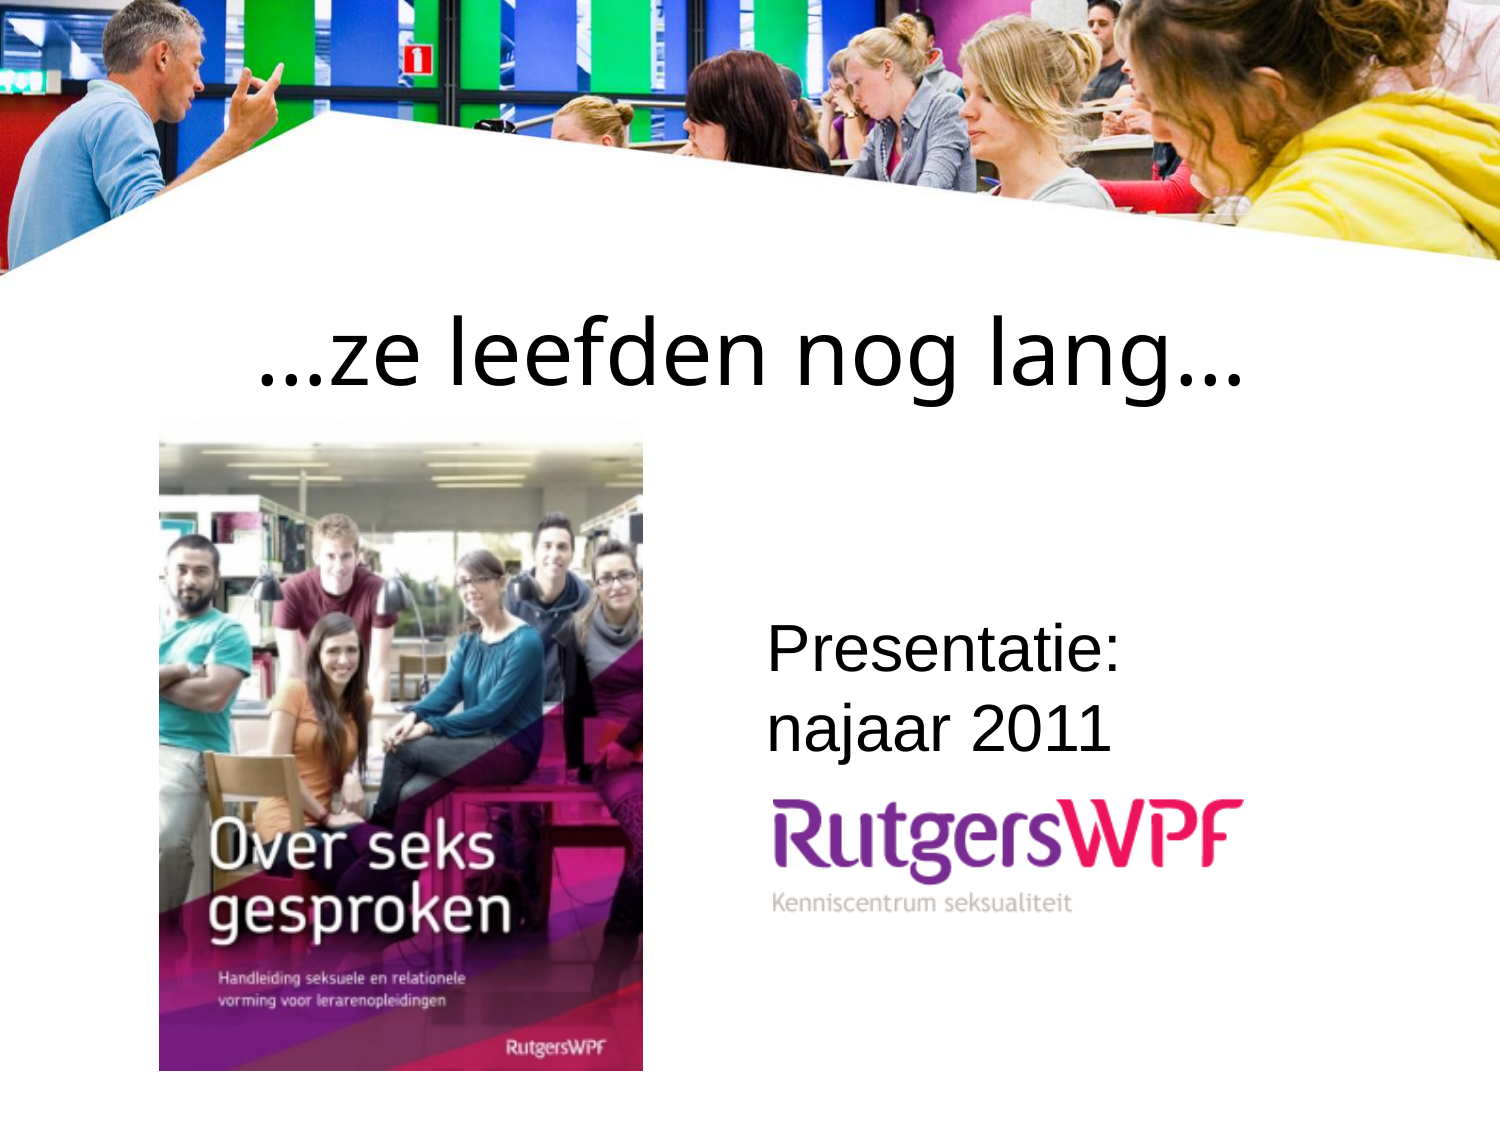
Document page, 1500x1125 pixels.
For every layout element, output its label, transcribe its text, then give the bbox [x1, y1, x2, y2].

text_box Presentatie: najaar 2011 [751, 597, 1156, 773]
picture [0, 0, 1500, 1125]
title …ze leefden nog lang… [76, 255, 1427, 443]
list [159, 420, 643, 1071]
